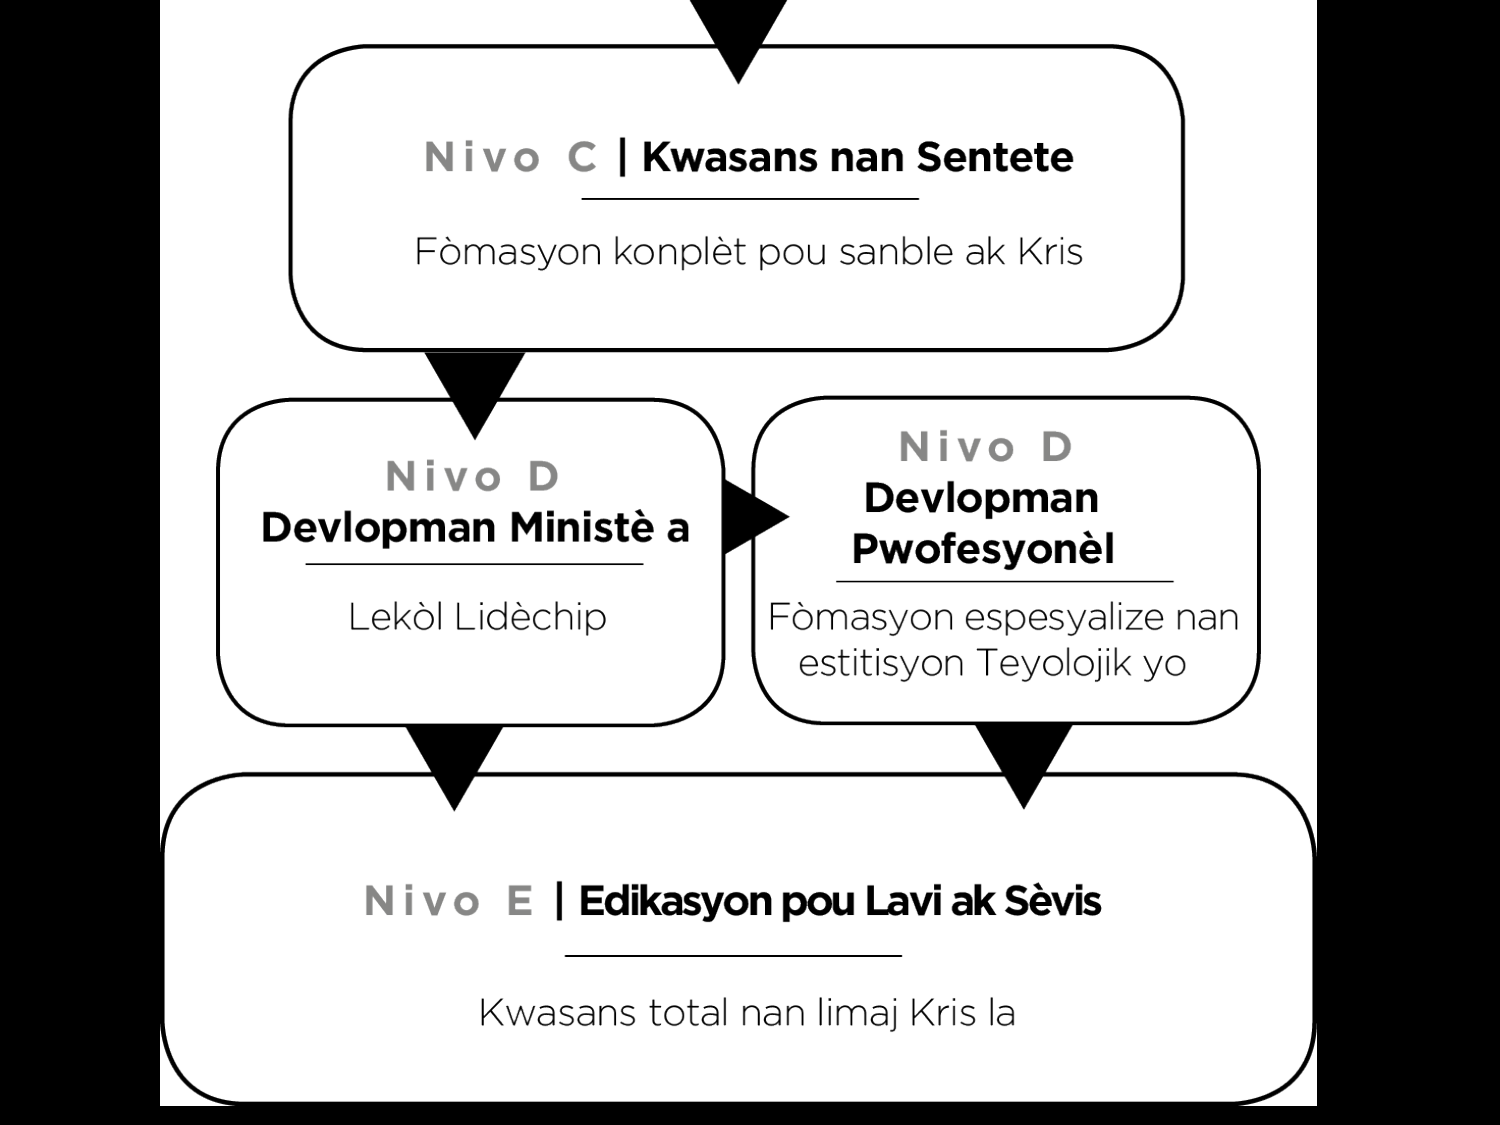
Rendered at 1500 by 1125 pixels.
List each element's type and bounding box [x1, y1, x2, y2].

picture [160, 0, 1318, 1107]
